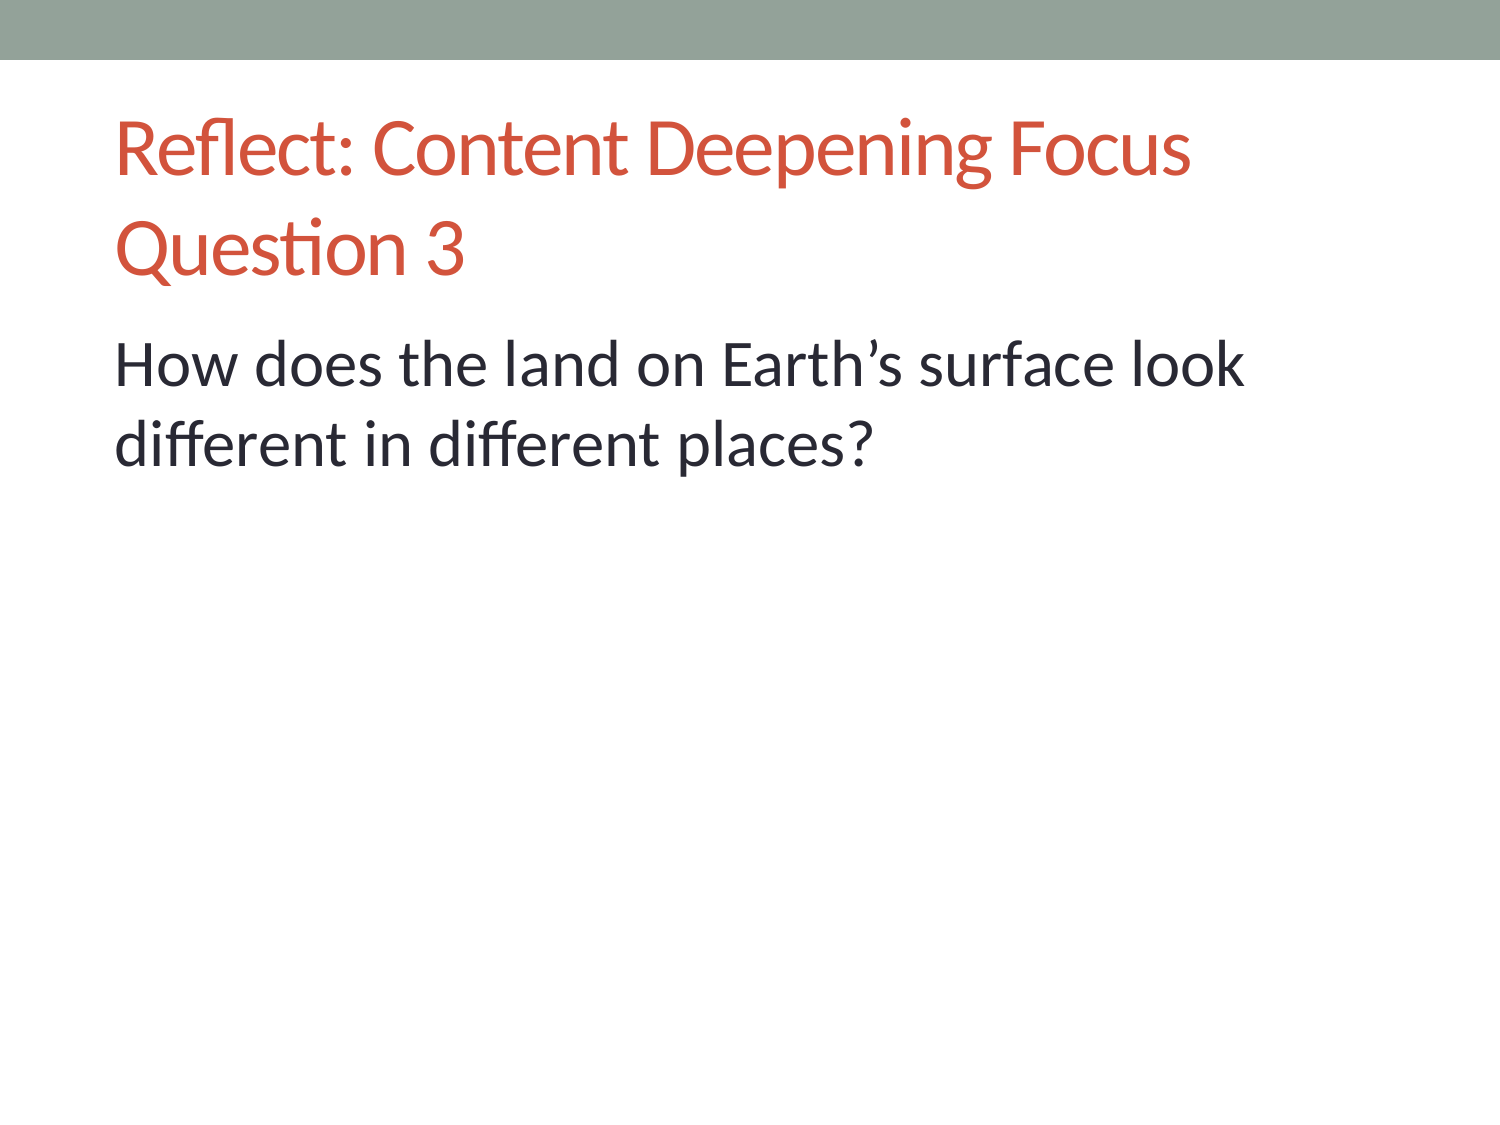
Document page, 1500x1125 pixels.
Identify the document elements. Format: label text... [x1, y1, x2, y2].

list How does the land on Earth’s surface look different in different places? [99, 312, 1438, 1075]
title Reflect: Content Deepening Focus Question 3 [99, 99, 1425, 275]
